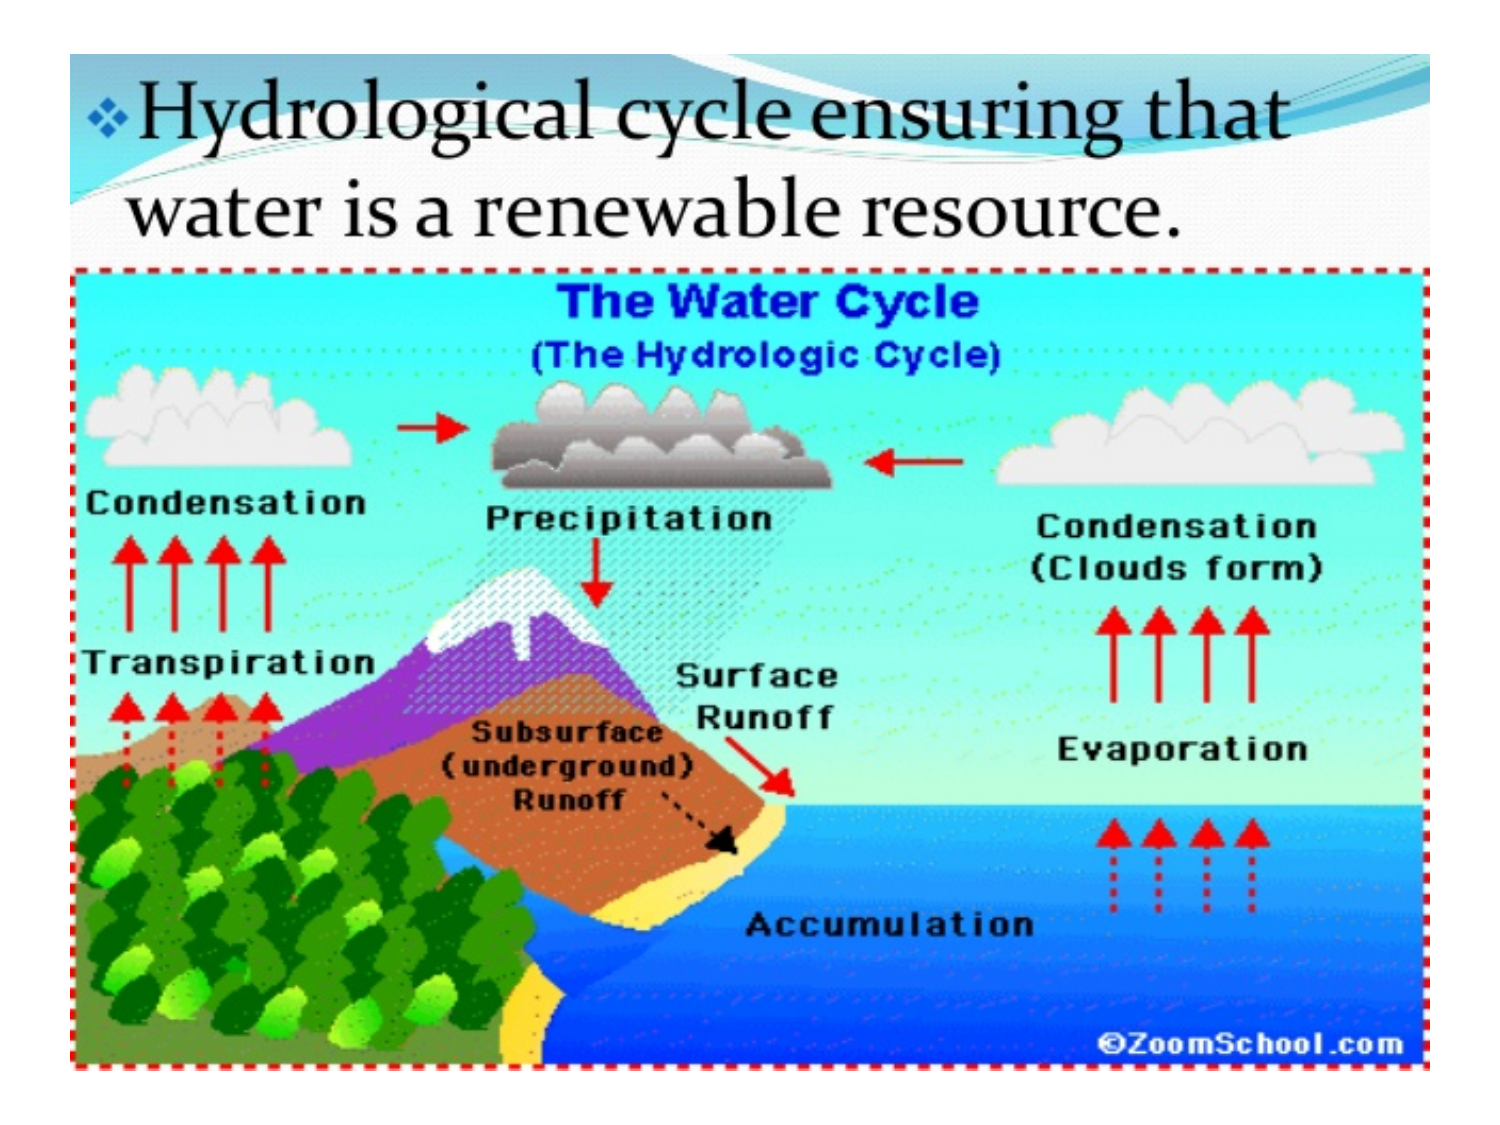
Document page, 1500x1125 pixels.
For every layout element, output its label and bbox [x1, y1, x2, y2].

picture [70, 54, 1430, 1071]
